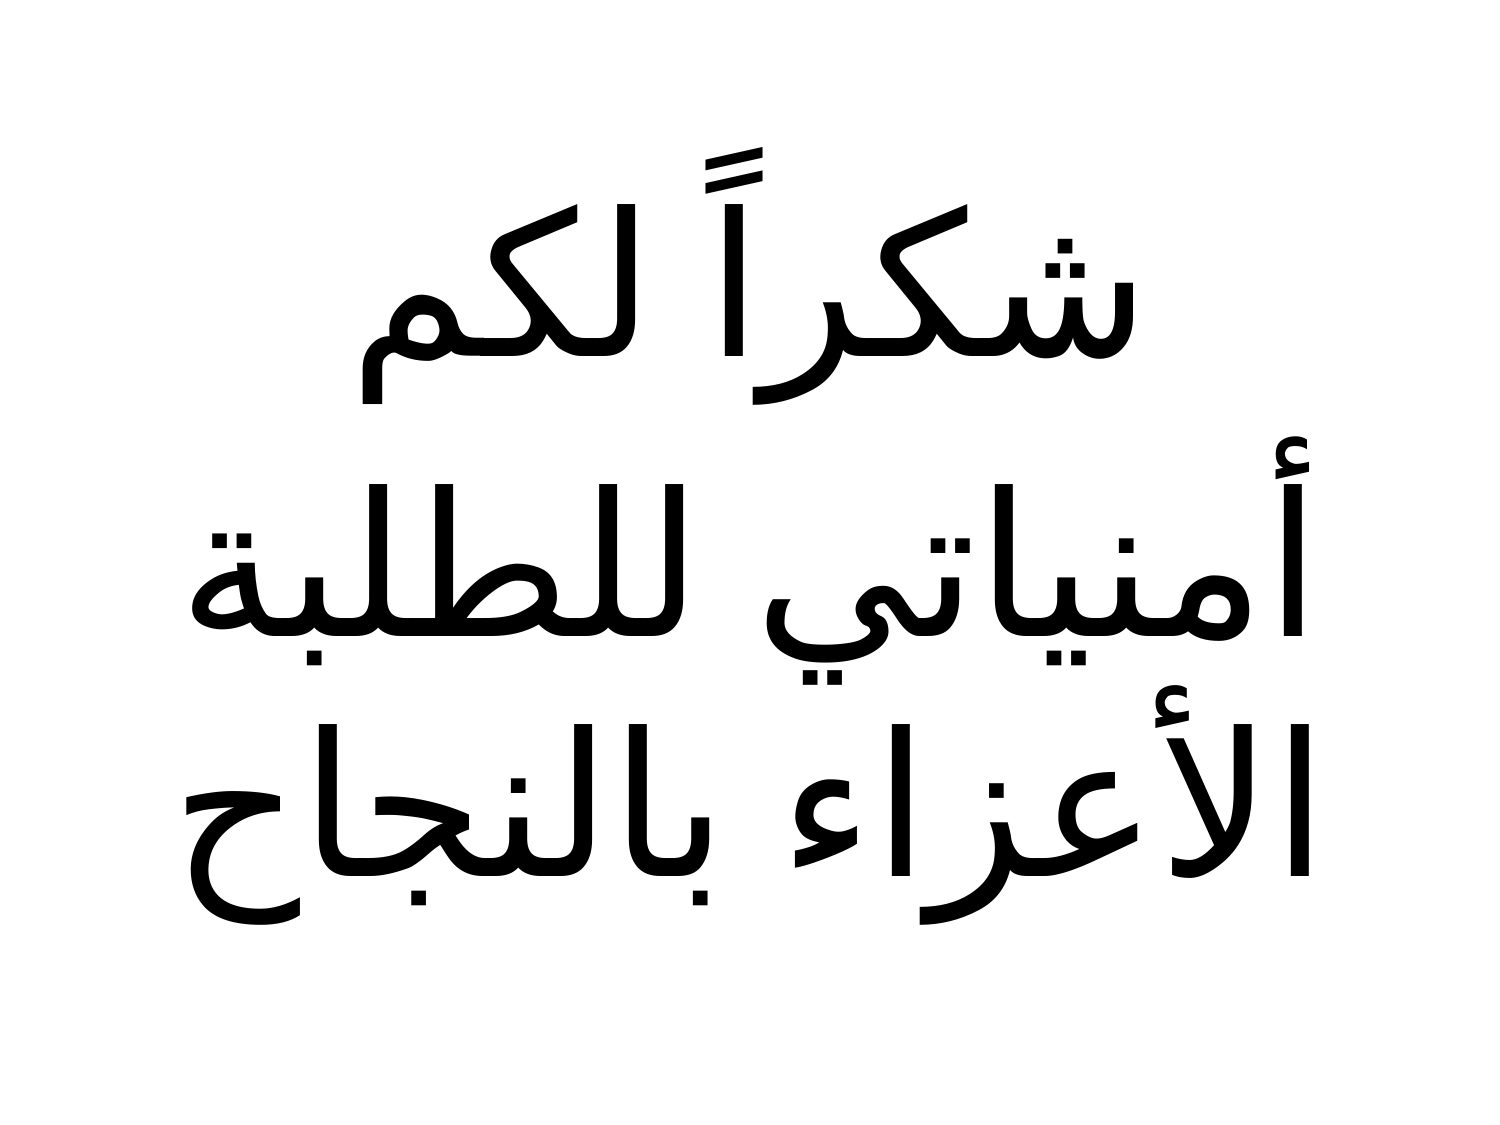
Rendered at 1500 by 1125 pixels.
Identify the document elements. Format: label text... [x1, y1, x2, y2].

list شكراً لكم أمنياتي للطلبة الأعزاء بالنجاح [75, 149, 1425, 1005]
